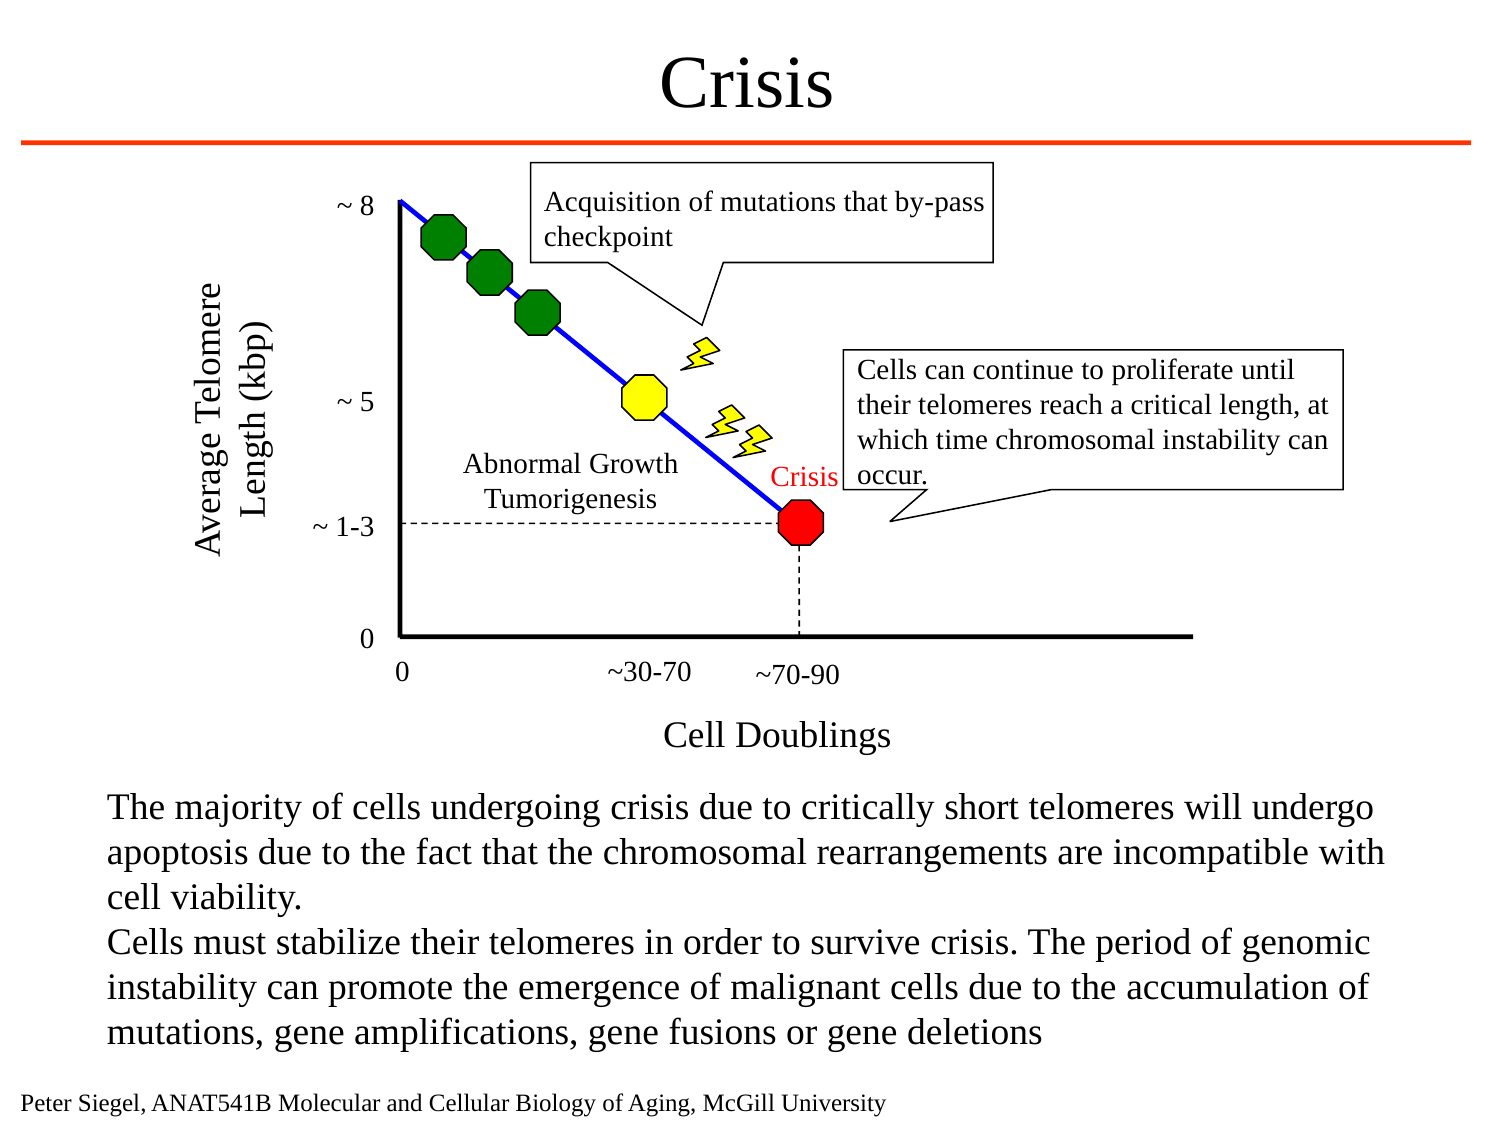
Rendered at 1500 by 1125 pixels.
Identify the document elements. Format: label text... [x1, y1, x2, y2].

text_box Crisis [645, 24, 850, 130]
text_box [174, 162, 1344, 763]
text_box Peter Siegel, ANAT541B Molecular and Cellular Biology of Aging, McGill University [5, 1079, 903, 1125]
text_box The majority of cells undergoing crisis due to critically short telomeres will undergo apoptosis due to the fact that the chromosomal rearrangements are incompatible with cell viability. Cells must stabilize their telomeres in order to survive crisis. The period of genomic instability can promote the emergence of malignant cells due to the accumulation of mutations, gene amplifications, gene fusions or gene deletions [92, 774, 1402, 1060]
